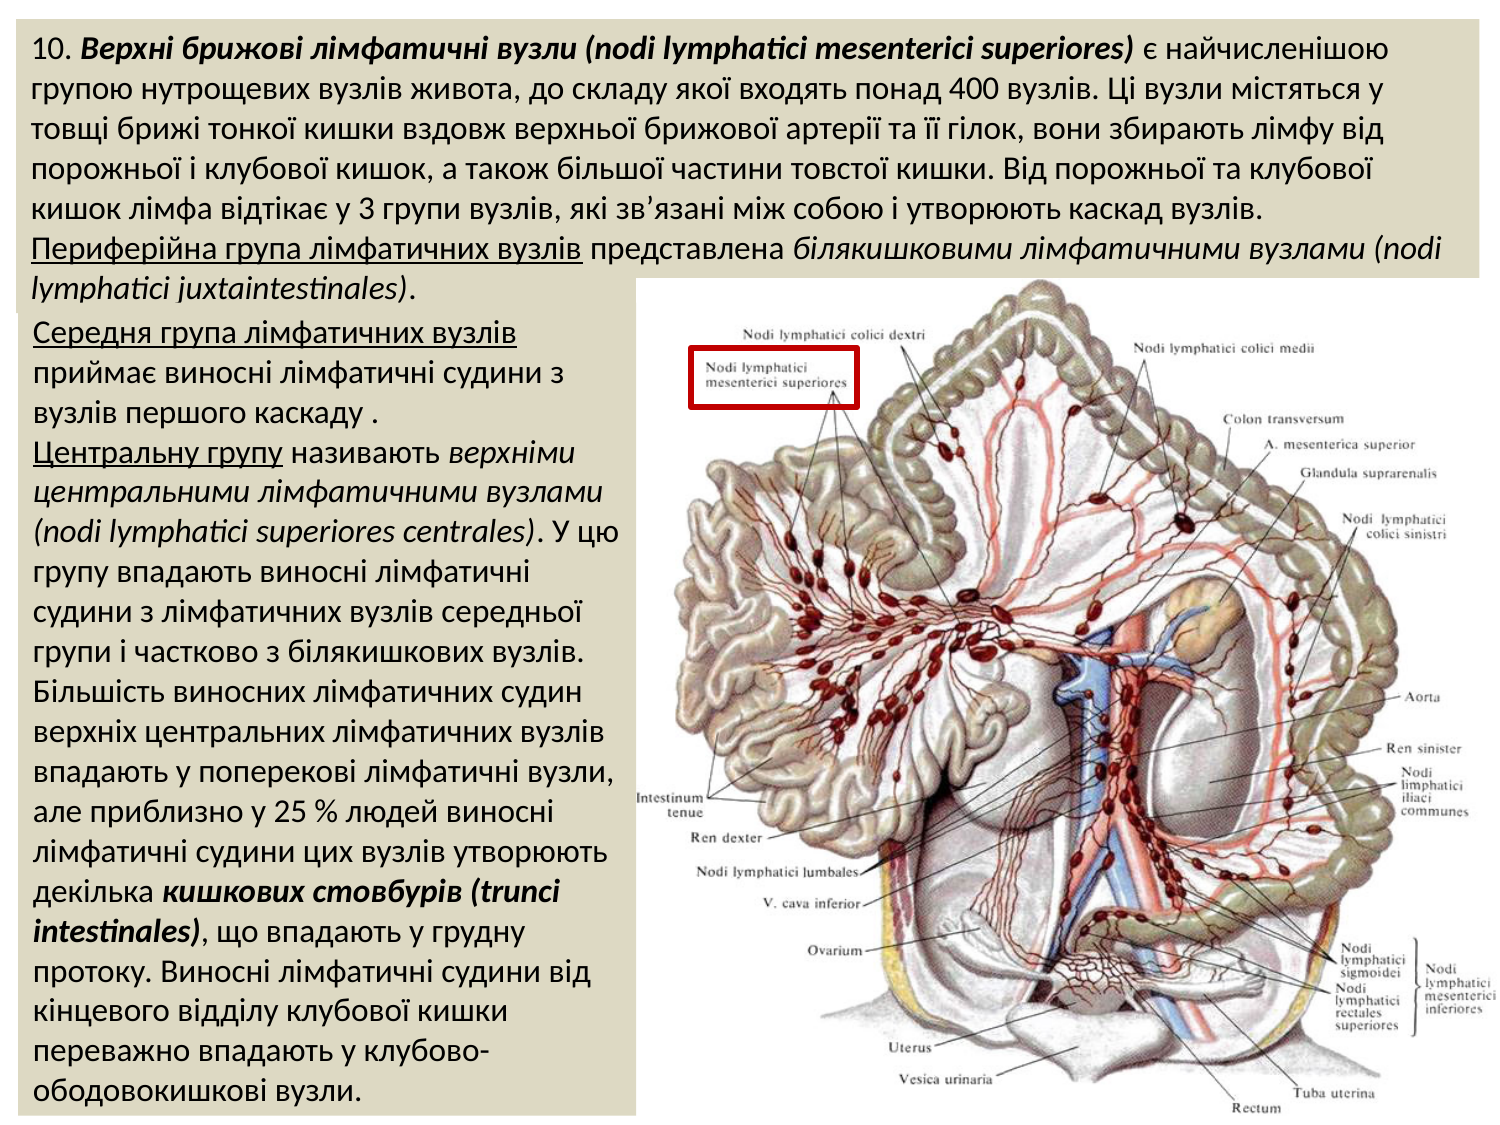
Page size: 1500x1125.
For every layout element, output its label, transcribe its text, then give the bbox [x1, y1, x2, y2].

text_box Середня група лімфатичних вузлів приймає виносні лімфатичні судини з вузлів першого каскаду . Центральну групу називають верхніми центральними лімфатичними вузлами (nodi lymphatici superiores centrales). У цю групу впадають виносні лімфатичні судини з лімфатичних вузлів середньої групи і частково з білякишкових вузлів. Більшість виносних лімфатичних судин верхніх центральних лімфатичних вузлів впадають у поперекові лімфатичні вузли, але приблизно у 25 % людей виносні лімфатичні судини цих вузлів утворюють декілька кишкових стовбурів (trunci intestinales), що впадають у грудну протоку. Виносні лімфатичні судини від кінцевого відділу клубової кишки переважно впадають у клубово-ободовокишкові вузли. [18, 302, 630, 1116]
picture [635, 278, 1498, 1116]
text_box 10. Верхні брижові лімфатичні вузли (nodi lymphatici mesenterici superiorеs) є найчисленішою групою нутрощевих вузлів живота, до складу якої входять понад 400 вузлів. Ці вузли містяться у товщі брижі тонкої кишки вздовж верхньої брижової артерії та її гілок, вони збирають лімфу від порожньої і клубової кишок, а також більшої частини товстої кишки. Від порожньої та клубової кишок лімфа відтікає у 3 групи вузлів, які зв’язані між собою і утворюють каскад вузлів. Периферійна група лімфатичних вузлів представлена білякишковими лімфатичними вузлами (nodi lymphatici juxtaintestinales). [16, 19, 1480, 314]
